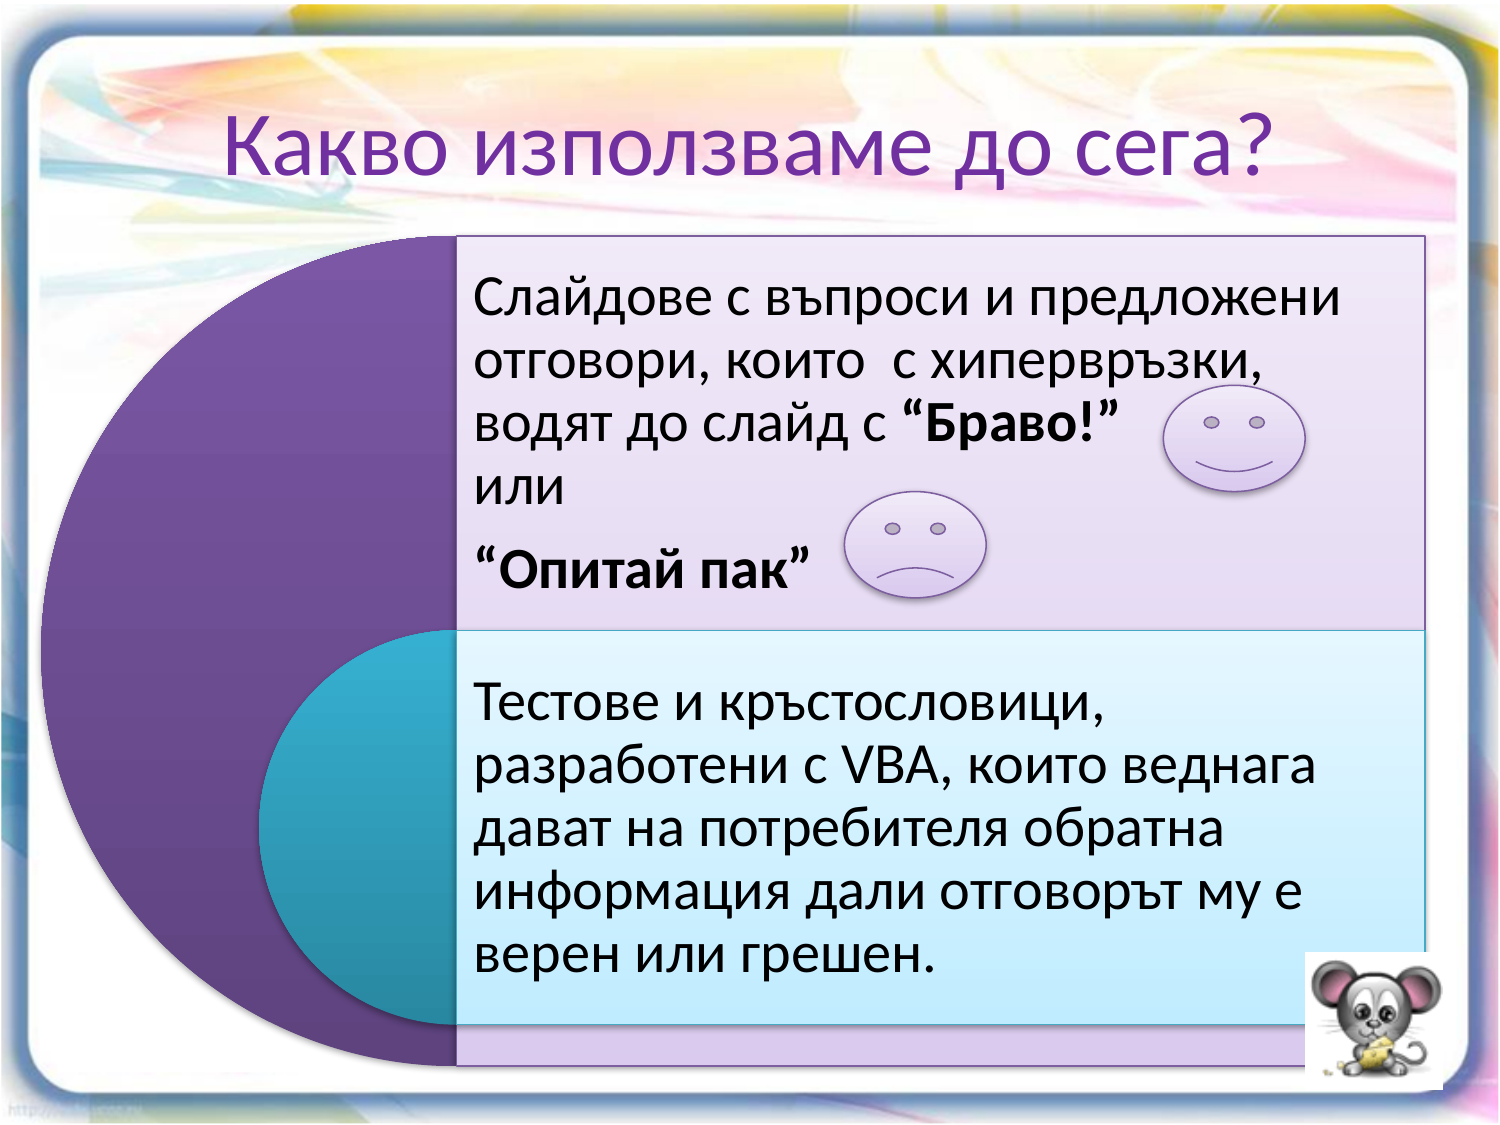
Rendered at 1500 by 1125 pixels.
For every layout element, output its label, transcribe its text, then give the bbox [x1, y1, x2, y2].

picture [0, 3, 1500, 1125]
title Какво използваме до сега? [75, 45, 1425, 231]
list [41, 231, 1426, 1071]
